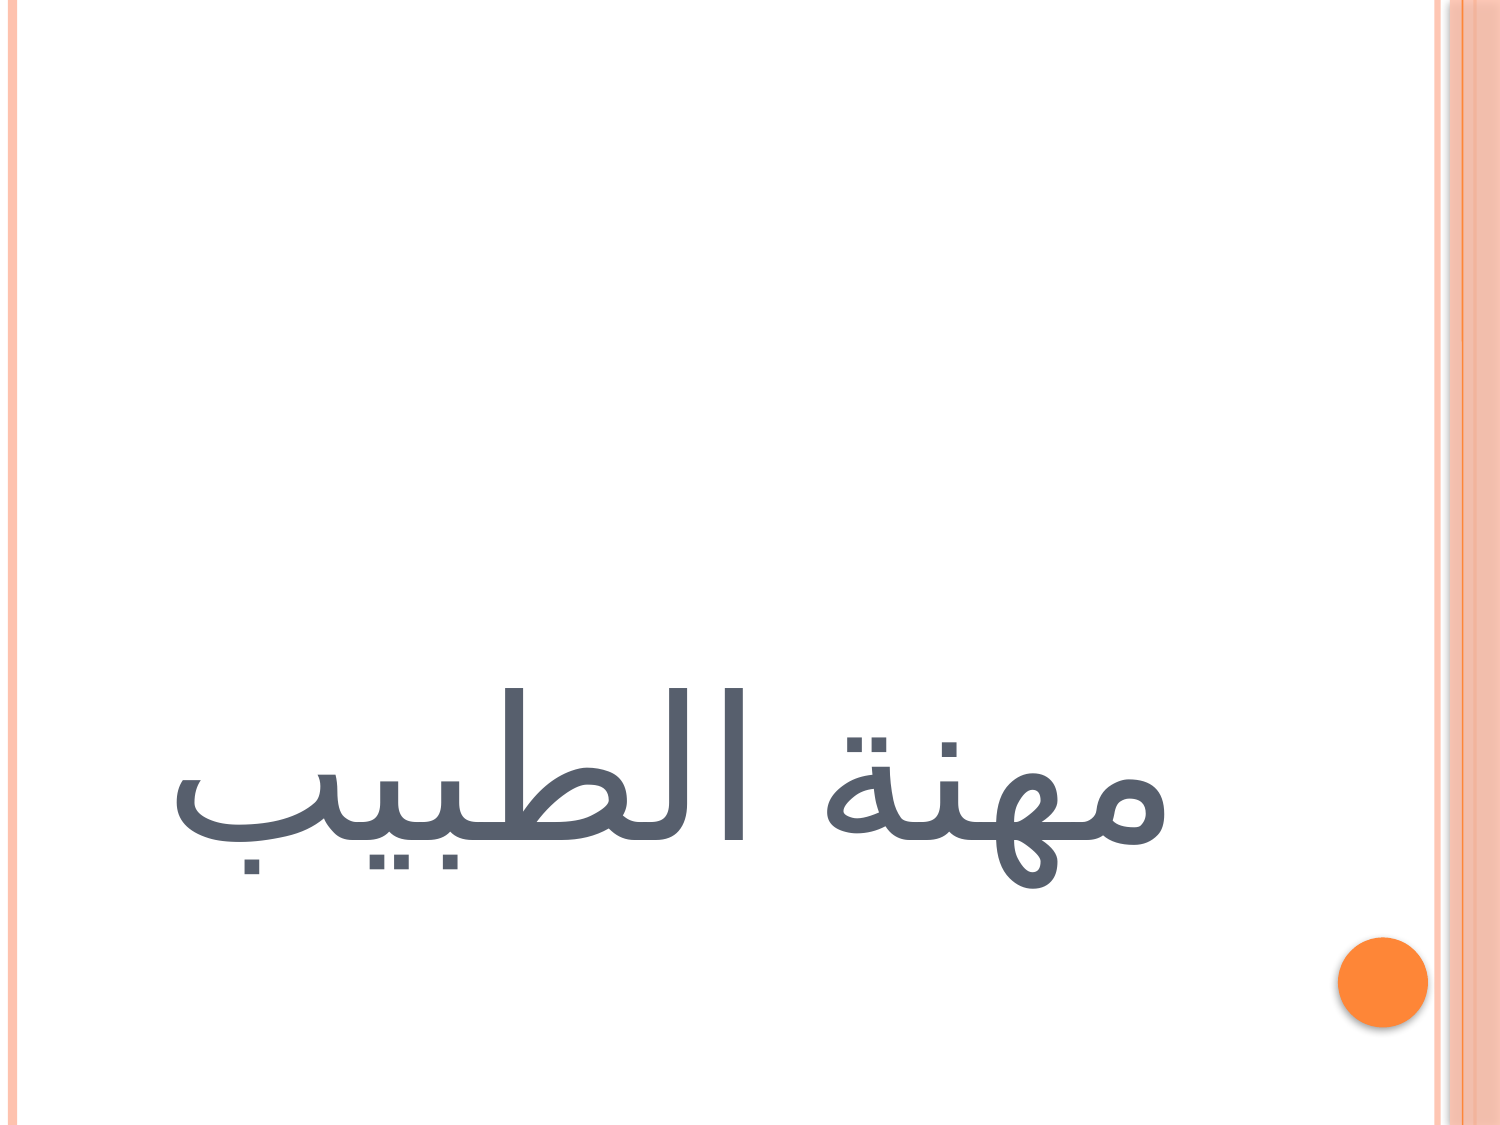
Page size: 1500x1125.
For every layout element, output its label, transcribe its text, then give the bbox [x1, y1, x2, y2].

title مهنة الطبيب [150, 237, 1375, 888]
